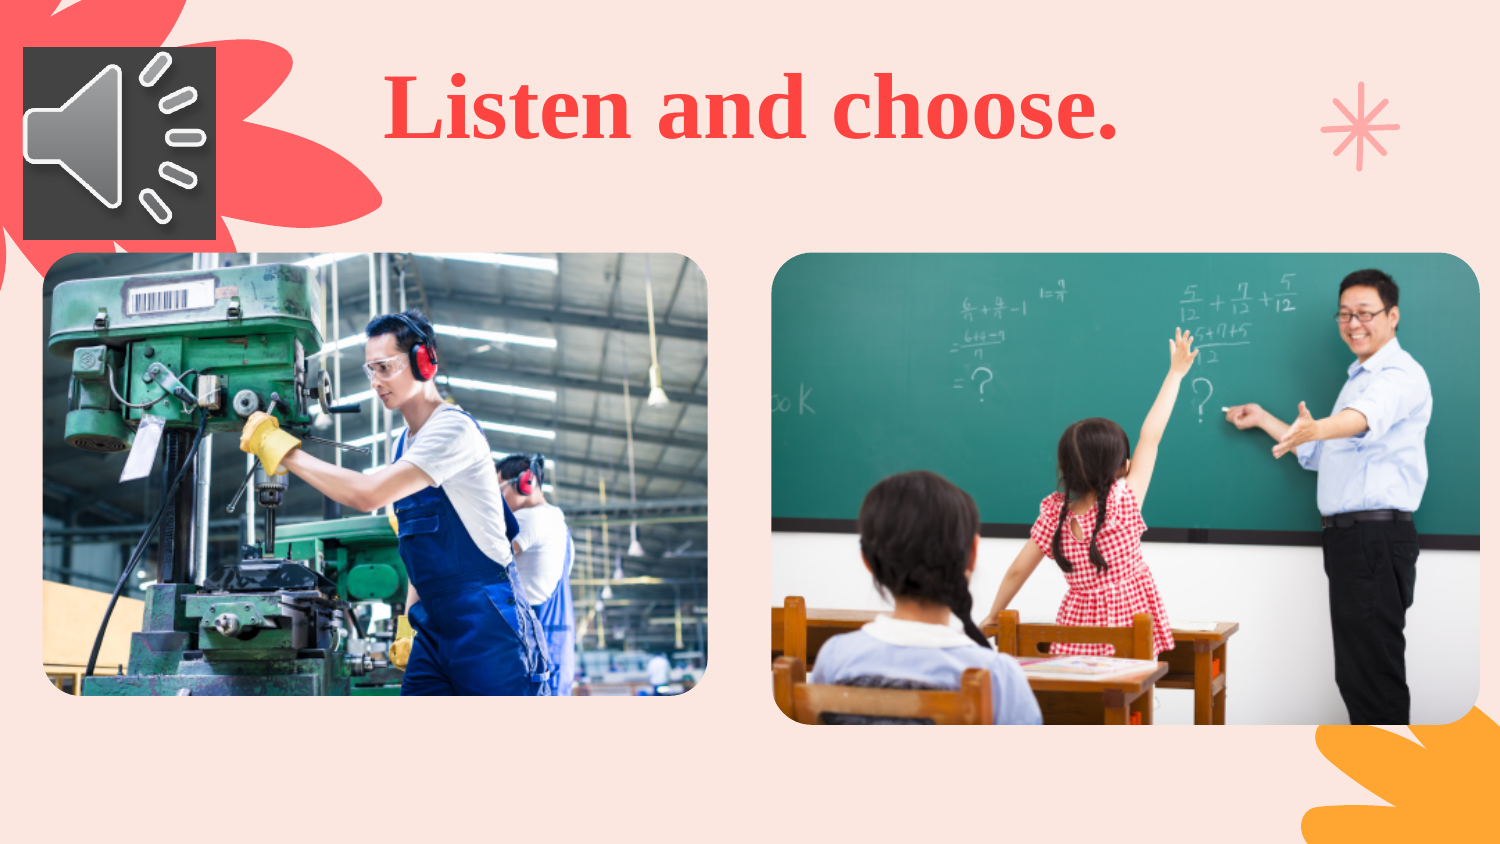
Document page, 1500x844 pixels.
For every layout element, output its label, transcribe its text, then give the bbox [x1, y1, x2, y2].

picture [771, 252, 1481, 726]
text_box Listen and choose. [367, 37, 1136, 165]
picture [42, 252, 708, 697]
picture [21, 45, 218, 242]
